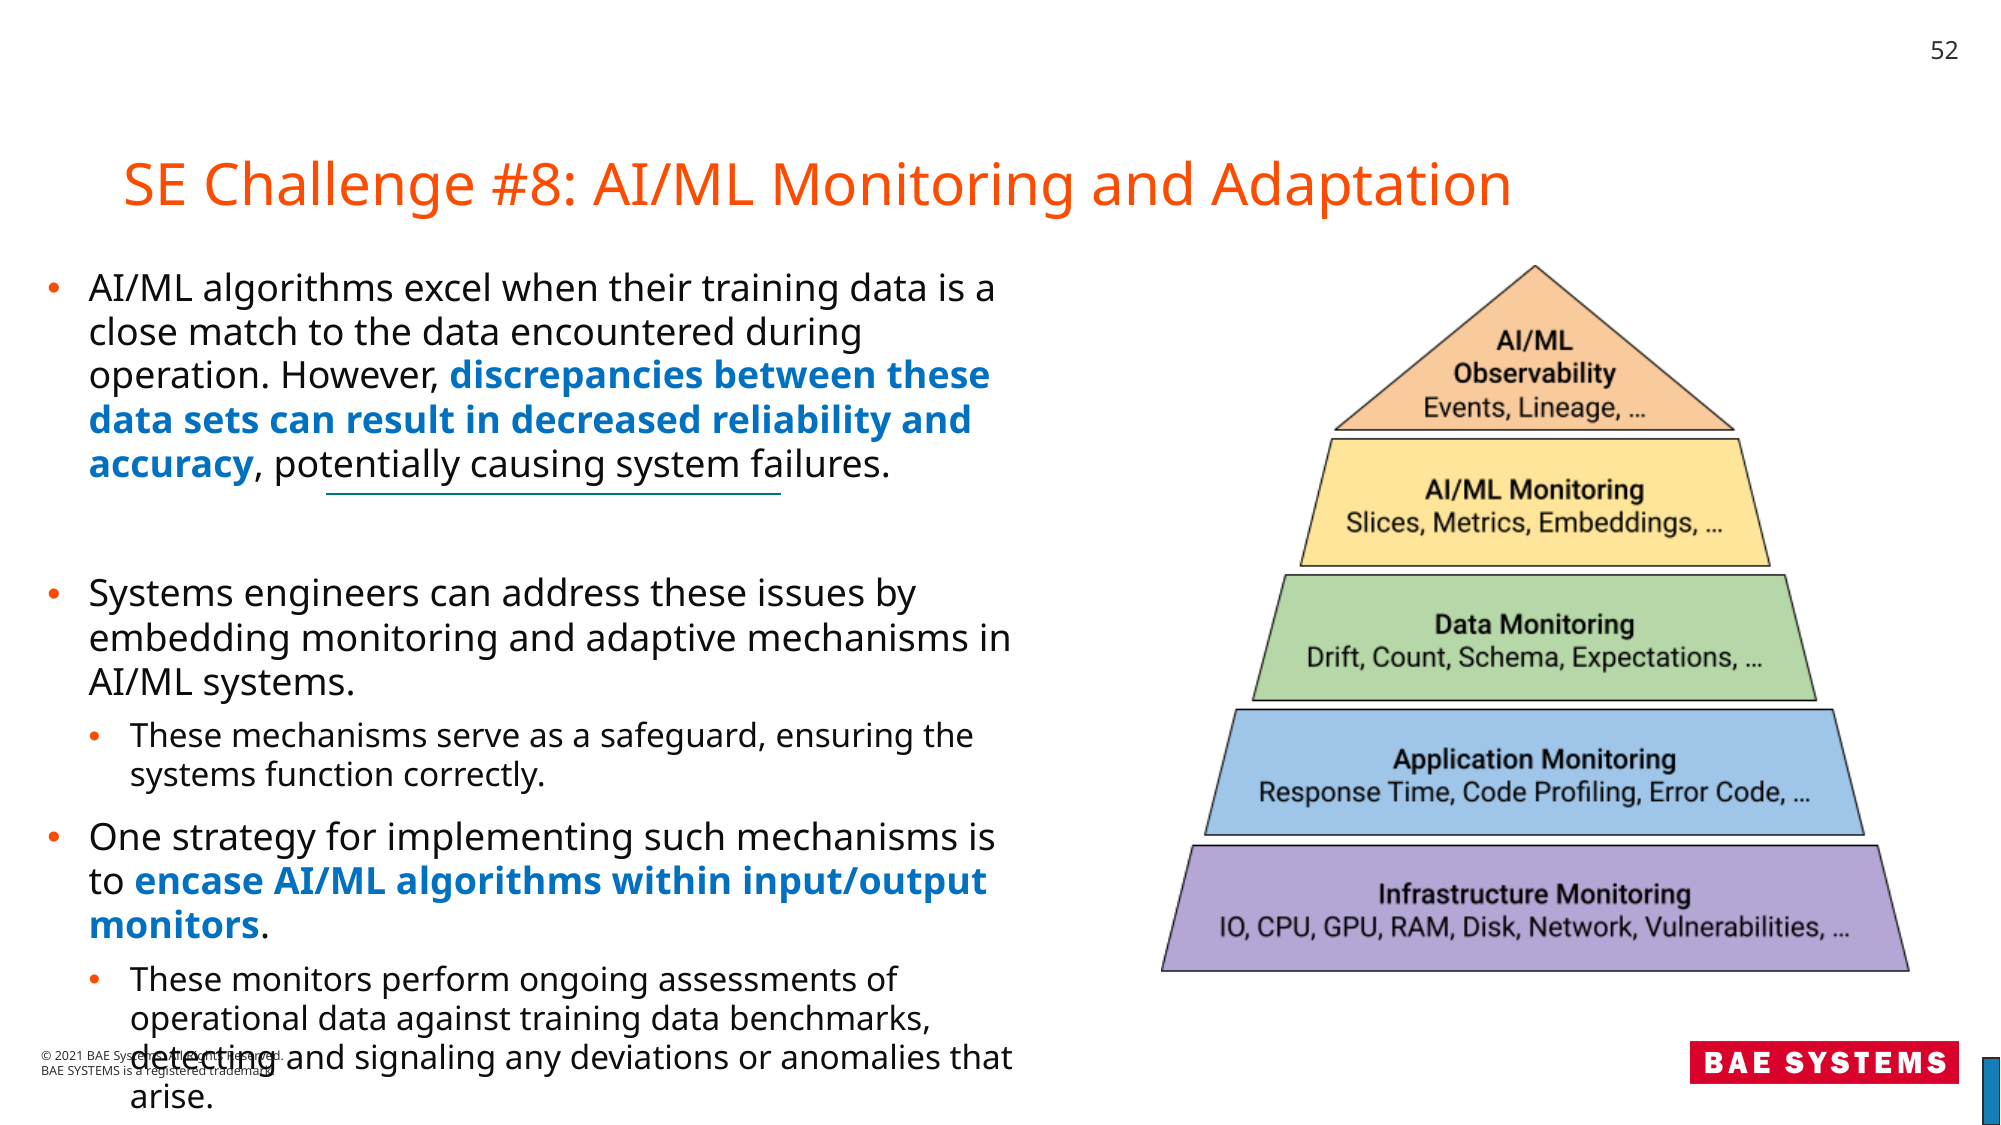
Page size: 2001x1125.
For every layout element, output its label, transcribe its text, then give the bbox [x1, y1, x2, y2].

text_box [1982, 1057, 2000, 1125]
list AI/ML algorithms excel when their training data is a close match to the data encountered during operation. However, discrepancies between these data sets can result in decreased reliability and accuracy, potentially causing system failures. Systems engineers can address these issues by embedding monitoring and adaptive mechanisms in AI/ML systems. These mechanisms serve as a safeguard, ensuring the systems function correctly. One strategy for implementing such mechanisms is to encase AI/ML algorithms within input/output monitors. These monitors perform ongoing assessments of operational data against training data benchmarks, detecting and signaling any deviations or anomalies that arise. [47, 265, 1032, 1001]
title SE Challenge #8: AI/ML Monitoring and Adaptation [124, 111, 1795, 219]
slide_number 52 [1899, 41, 1959, 62]
picture [1690, 1041, 1959, 1084]
picture [1161, 265, 1916, 978]
